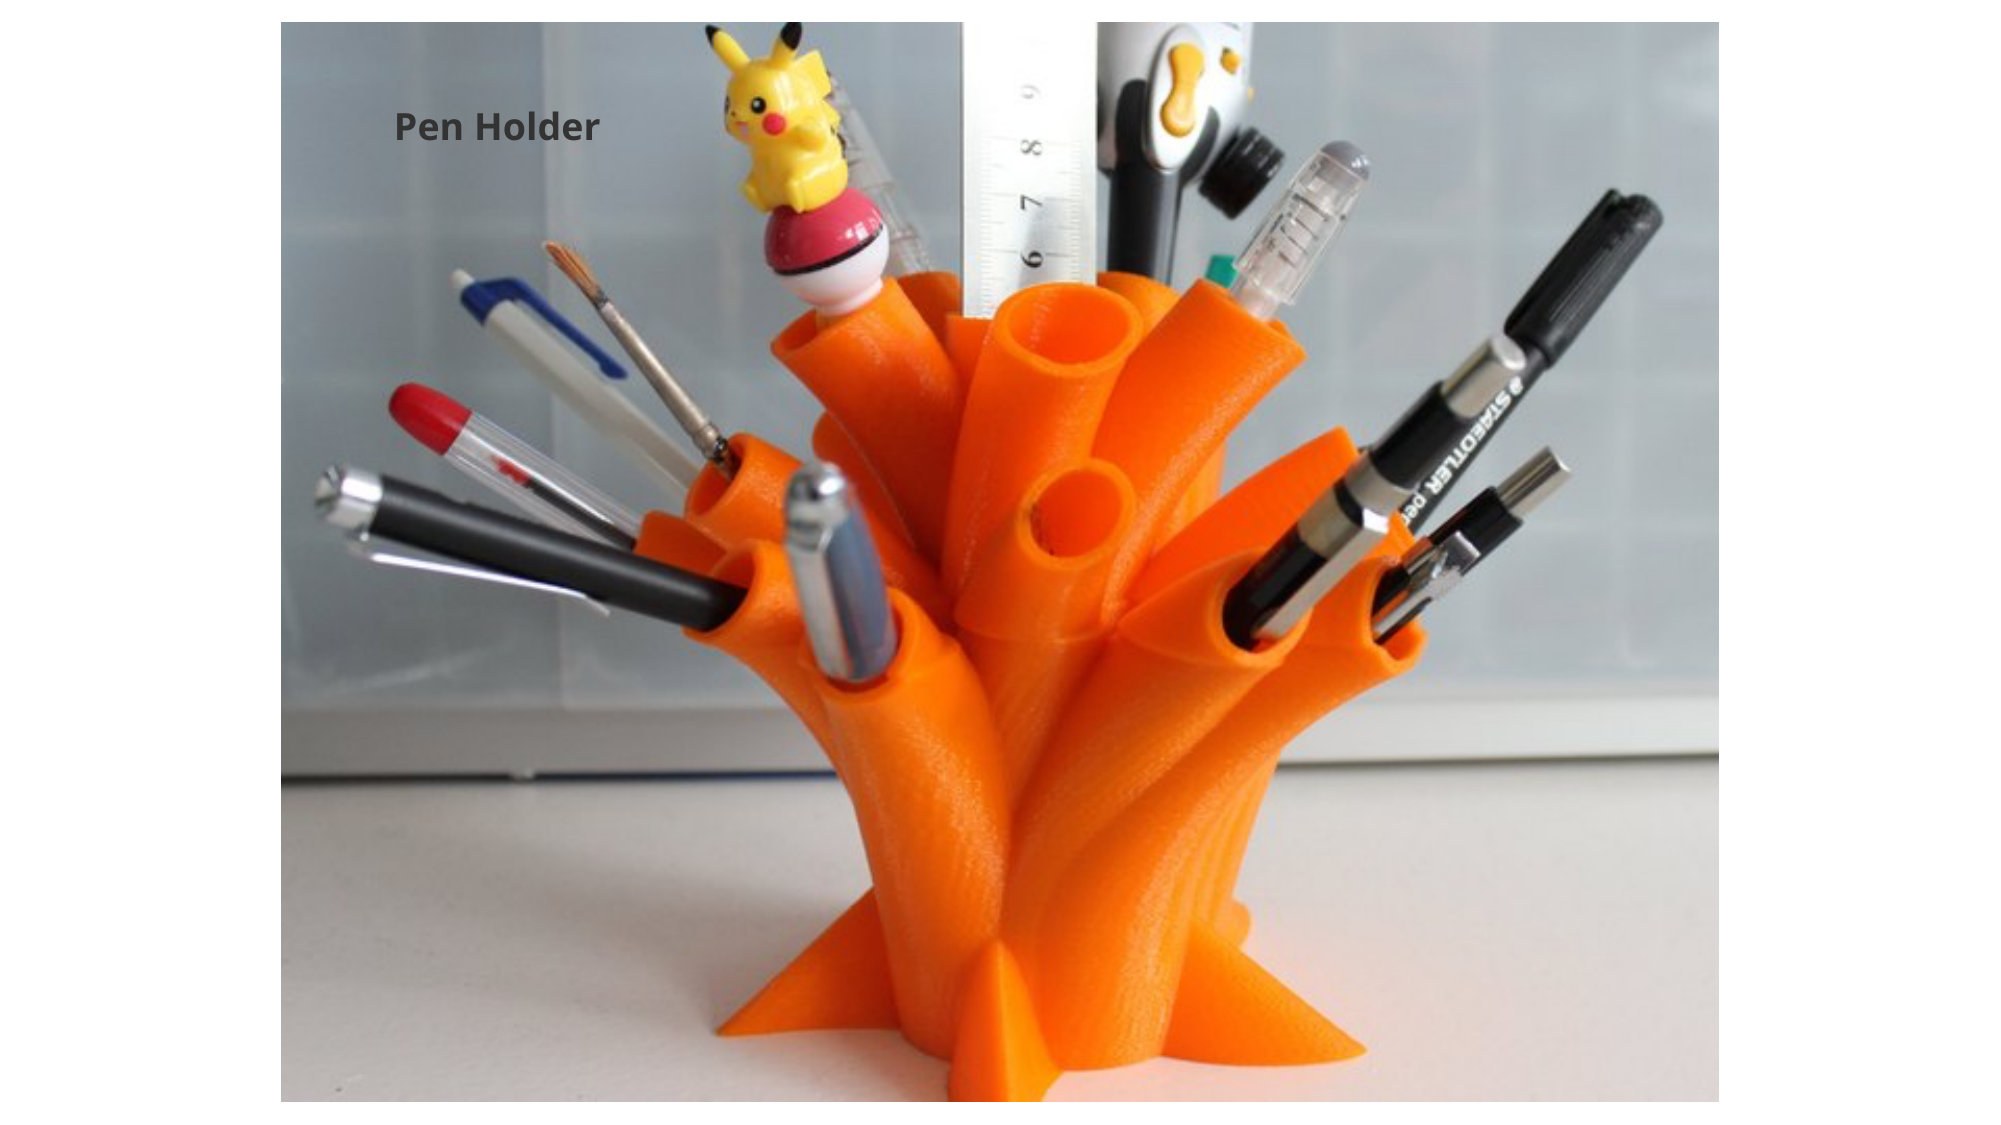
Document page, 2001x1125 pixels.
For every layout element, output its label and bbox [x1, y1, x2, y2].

picture [281, 22, 1719, 1103]
